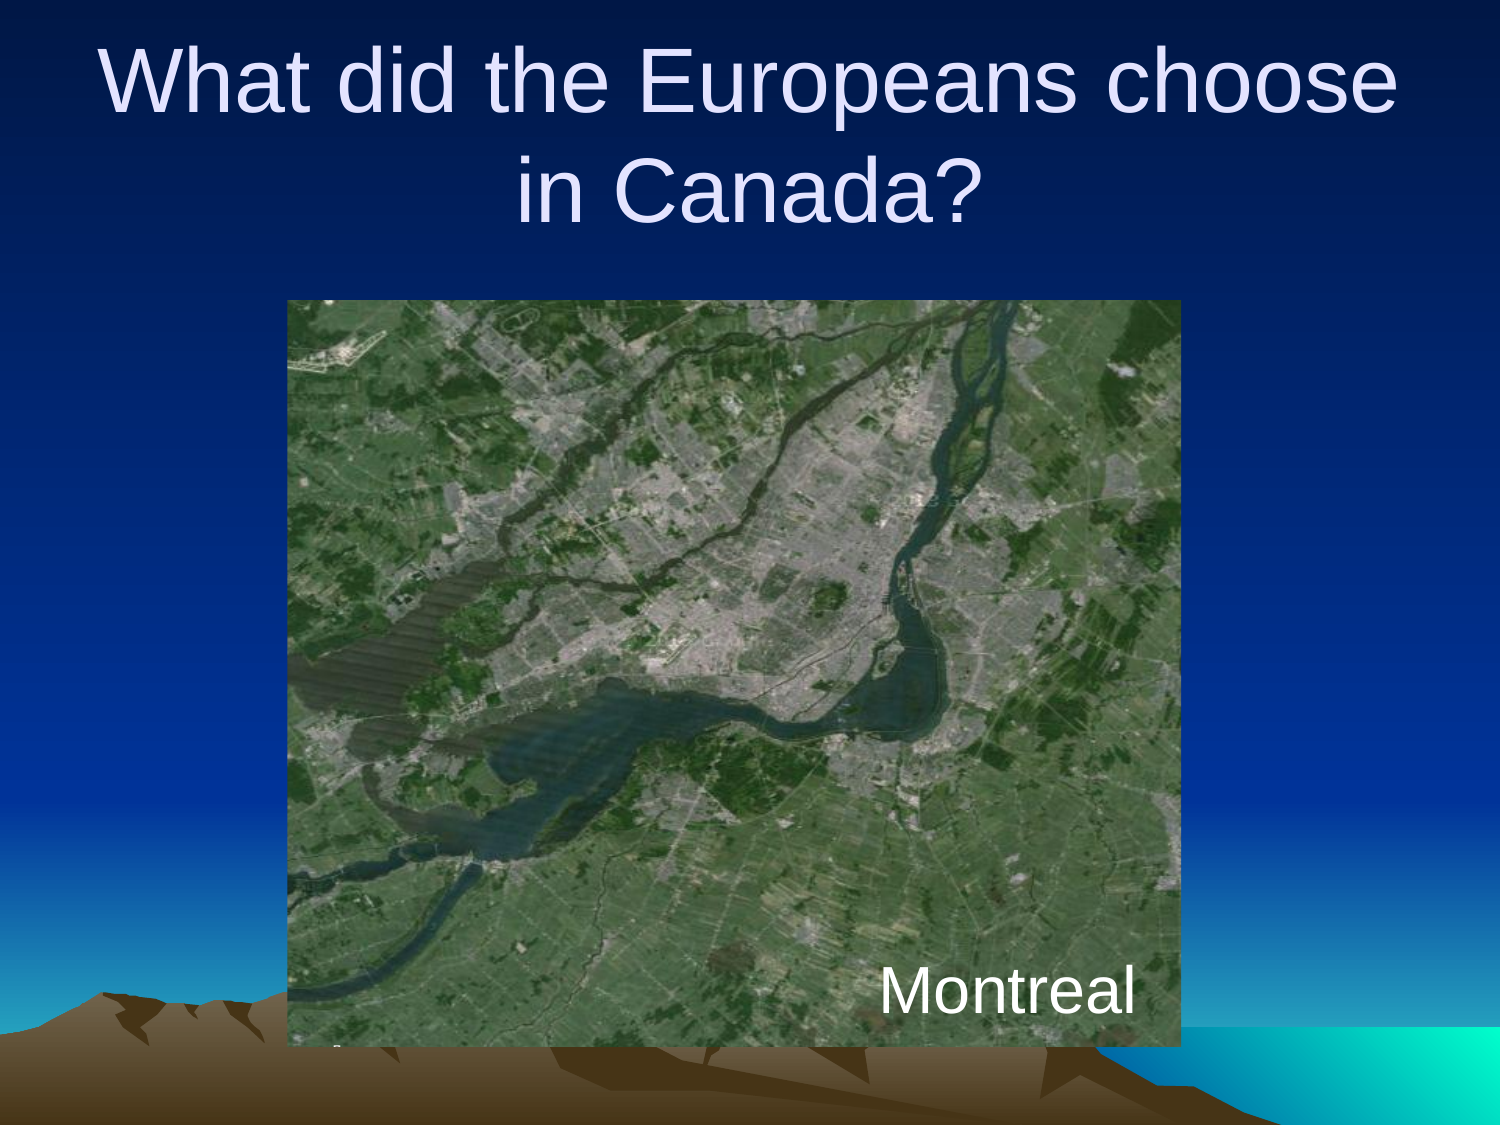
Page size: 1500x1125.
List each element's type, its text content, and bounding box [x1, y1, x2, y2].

picture [287, 299, 1182, 1048]
title What did the Europeans choose in Canada? [75, 37, 1425, 225]
